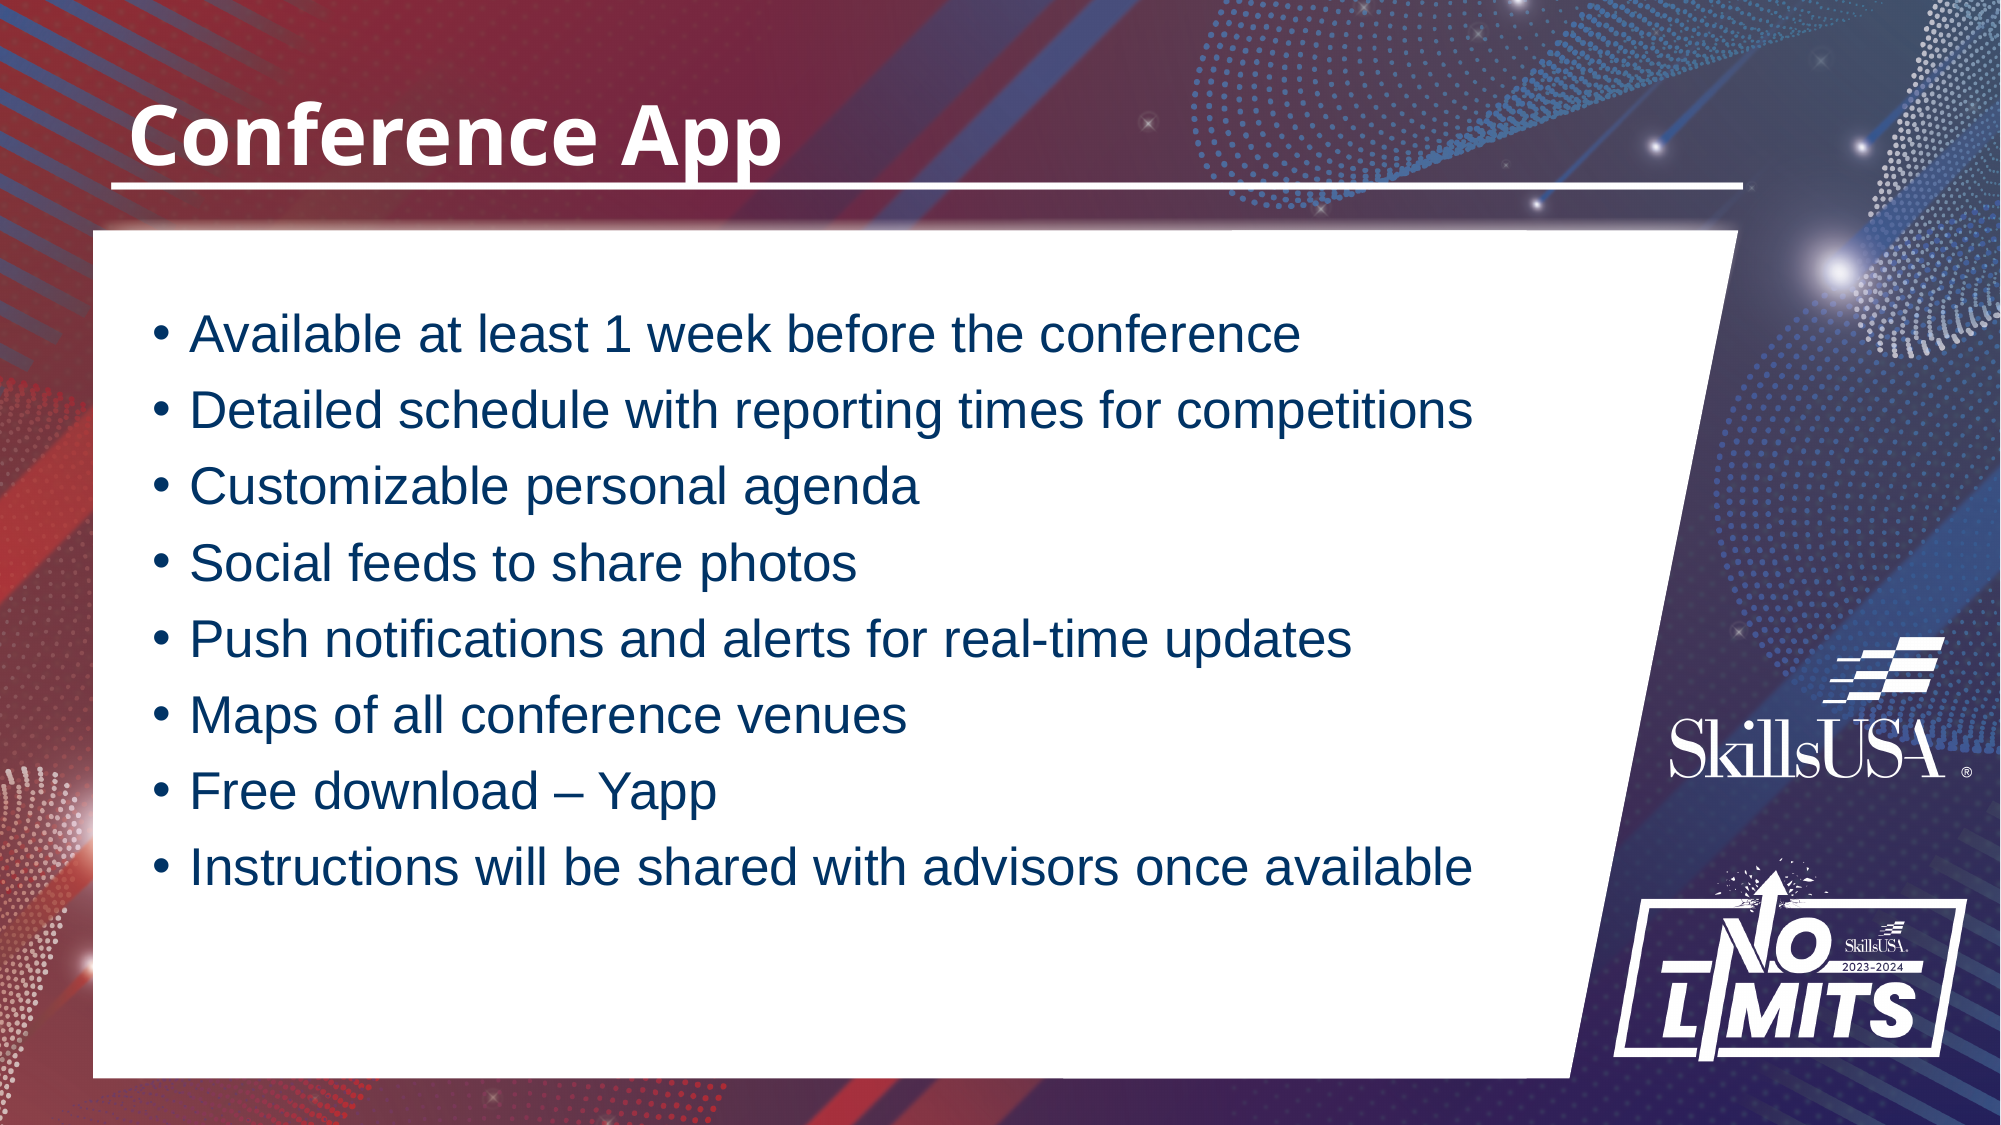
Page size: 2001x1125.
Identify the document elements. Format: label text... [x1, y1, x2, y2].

list Available at least 1 week before the conference Detailed schedule with reporting times for competitions Customizable personal agenda Social feeds to share photos Push notifications and alerts for real-time updates Maps of all conference venues Free download – Yapp Instructions will be shared with advisors once available [137, 299, 1497, 1014]
picture [0, 0, 2001, 1125]
title Conference App [112, 59, 1747, 218]
